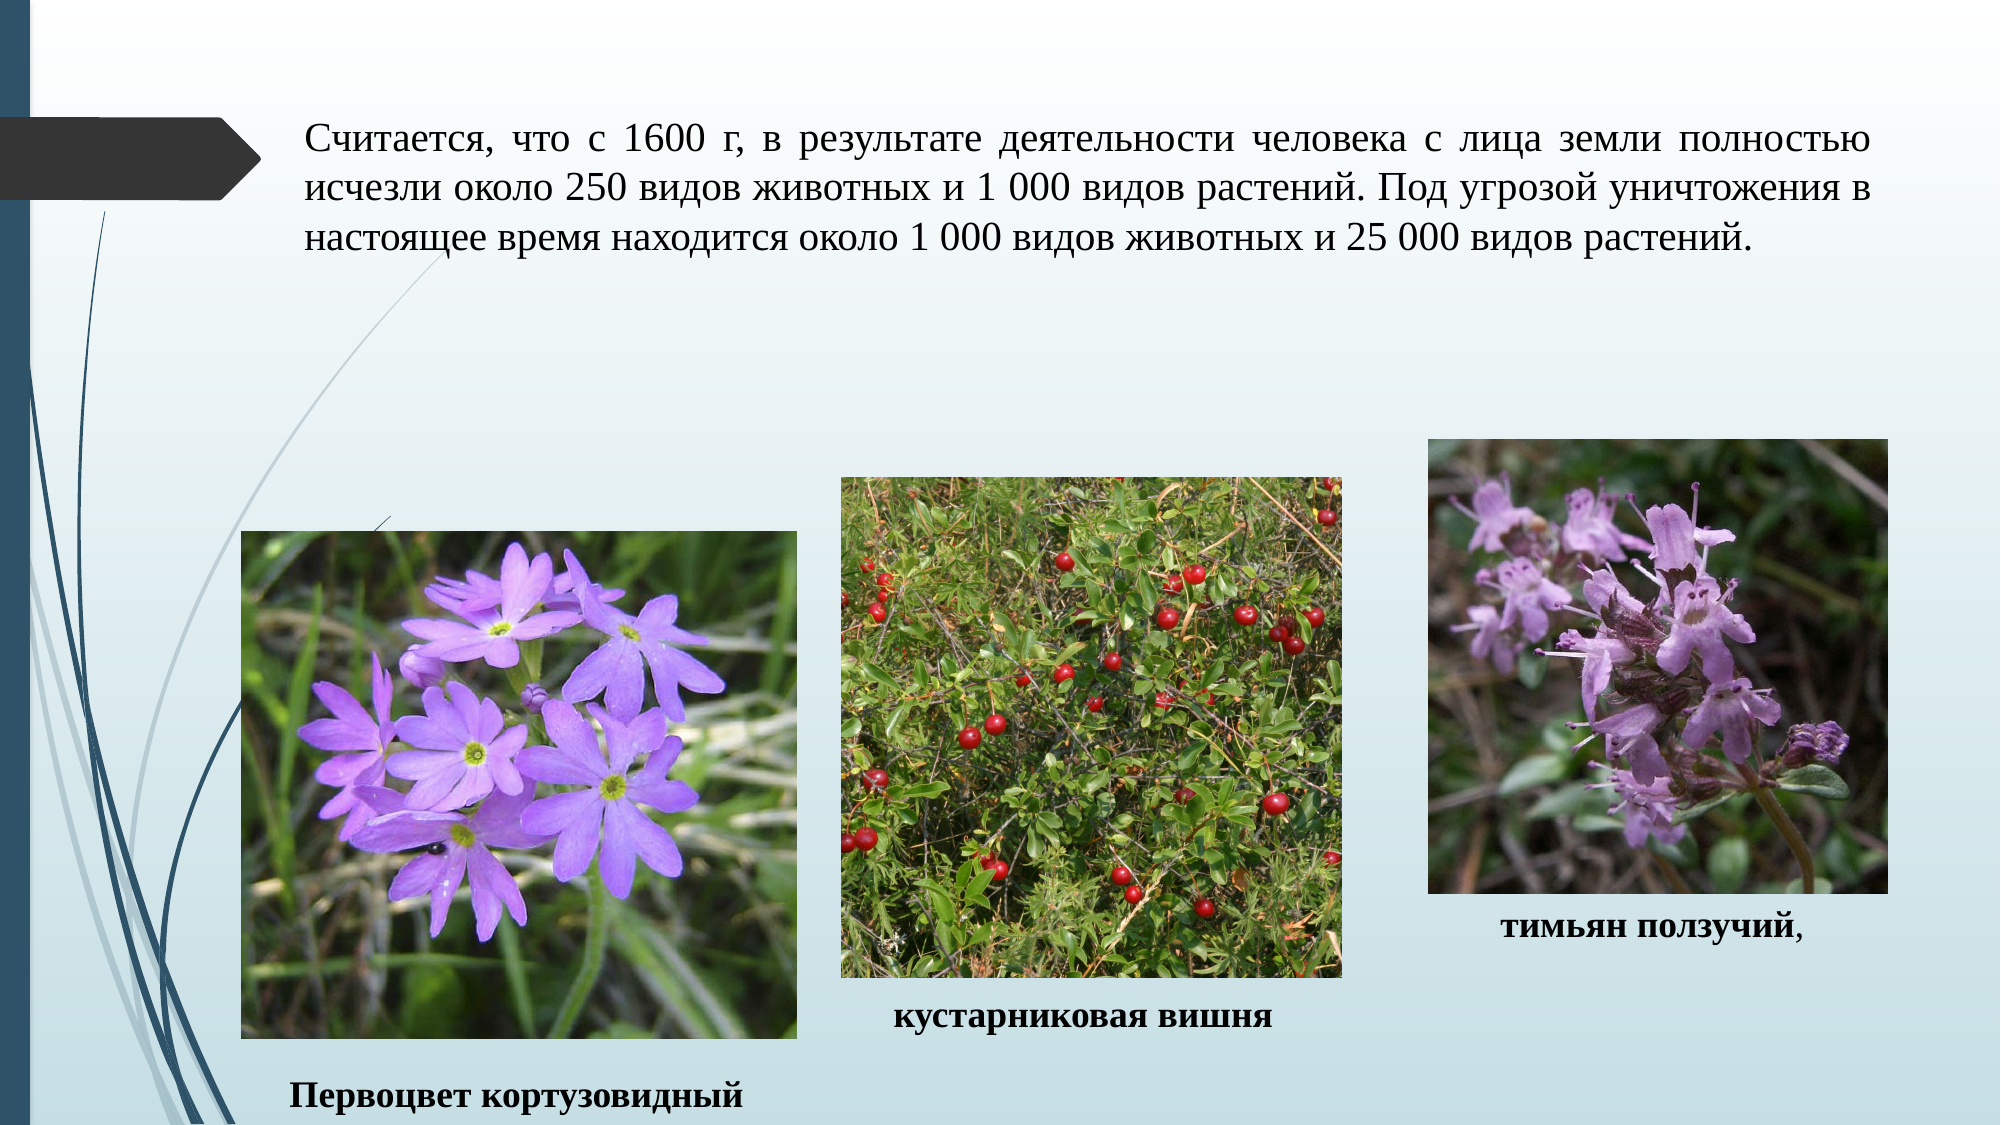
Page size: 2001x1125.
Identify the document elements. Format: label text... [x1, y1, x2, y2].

picture [1428, 439, 1888, 894]
picture [841, 477, 1342, 978]
picture [241, 531, 797, 1040]
title Считается, что с 1600 г, в результате деятельности человека с лица земли полностью исчезли около 250 видов животных и 1 000 видов растений. Под угрозой уничтожения в настоящее время находится около 1 000 видов животных и 25 000 видов растений. [289, 102, 1888, 313]
text_box кустарниковая вишня [797, 532, 1323, 1042]
text_box Первоцвет кортузовидный [217, 477, 776, 1123]
text_box тимьян ползучий, [1428, 532, 1936, 952]
